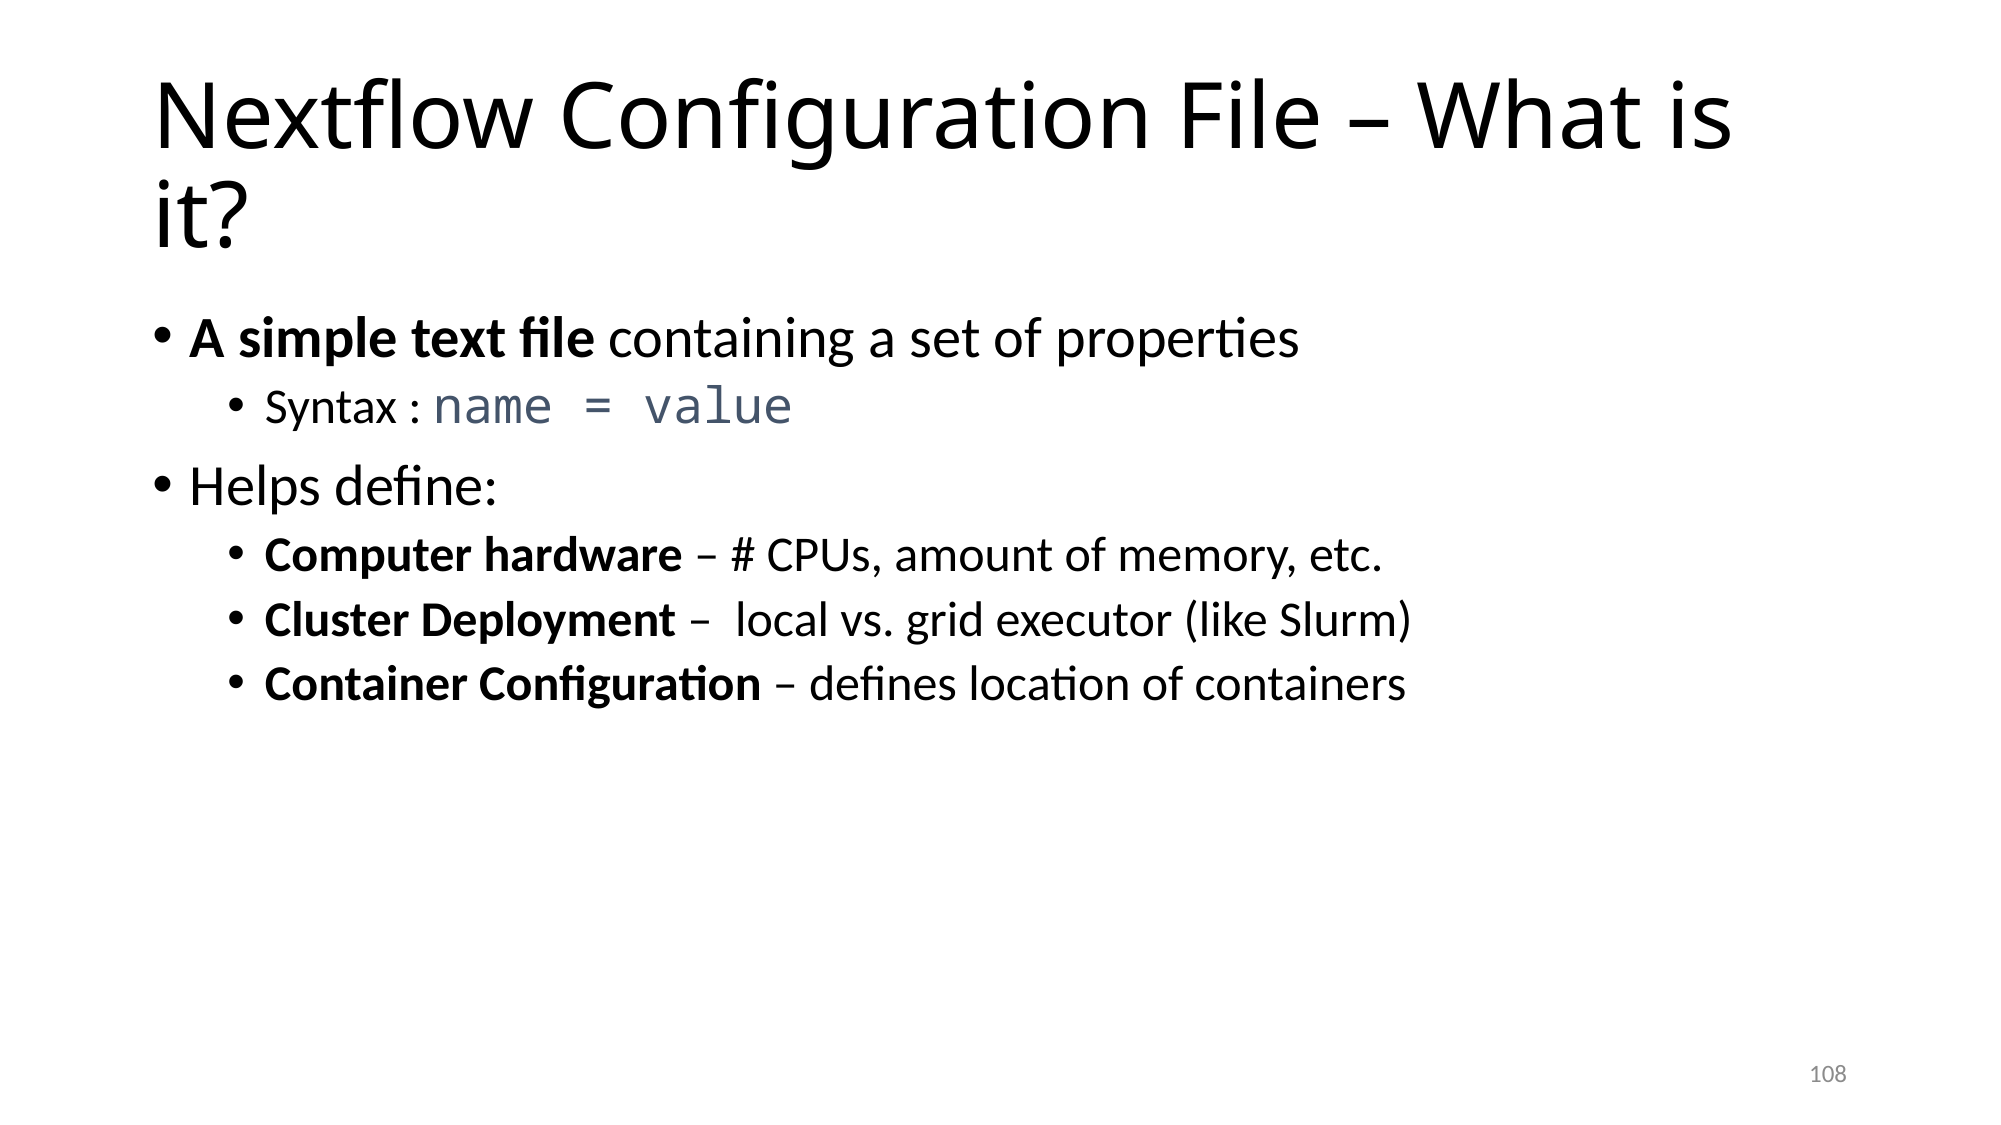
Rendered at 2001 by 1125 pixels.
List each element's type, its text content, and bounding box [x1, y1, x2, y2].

list A simple text file containing a set of properties Syntax : name = value Helps define: Computer hardware – # CPUs, amount of memory, etc. Cluster Deployment – local vs. grid executor (like Slurm) Container Configuration – defines location of containers [137, 299, 1863, 1014]
title Nextflow Configuration File – What is it? [137, 59, 1863, 278]
slide_number 108 [1412, 1042, 1863, 1103]
